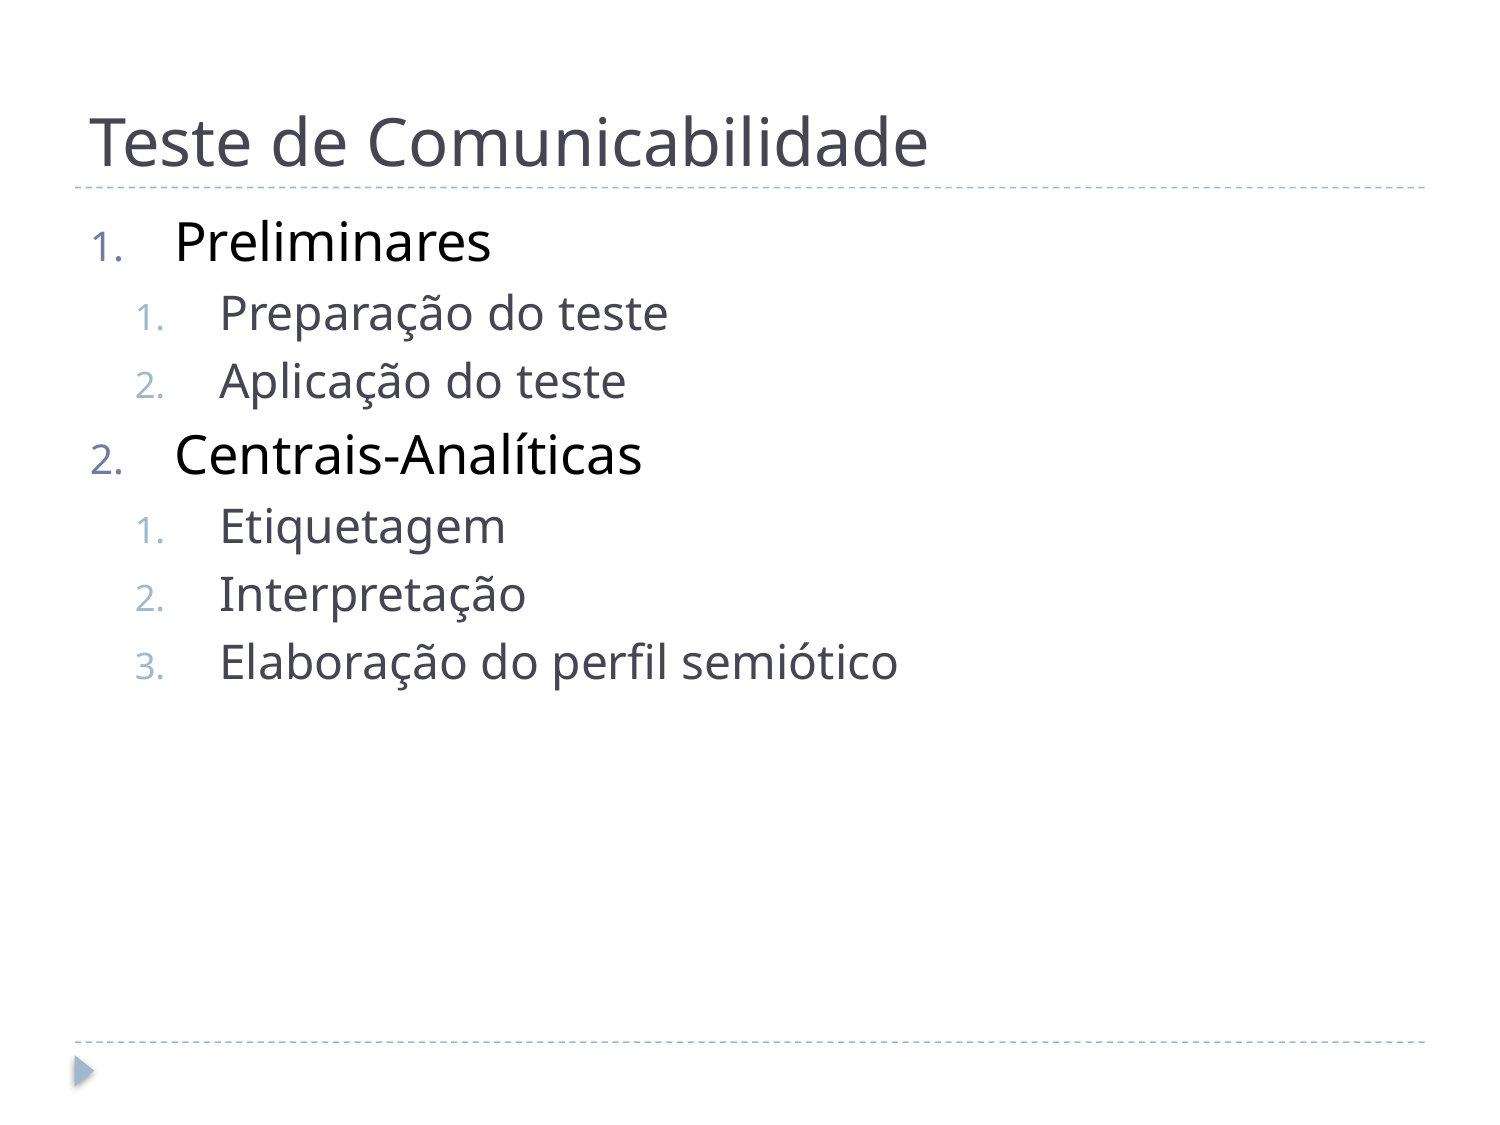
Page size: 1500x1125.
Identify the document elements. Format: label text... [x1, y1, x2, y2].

list Preliminares Preparação do teste Aplicação do teste Centrais-Analíticas Etiquetagem Interpretação Elaboração do perfil semiótico [75, 200, 1425, 1010]
title Teste de Comunicabilidade [75, 24, 1425, 188]
